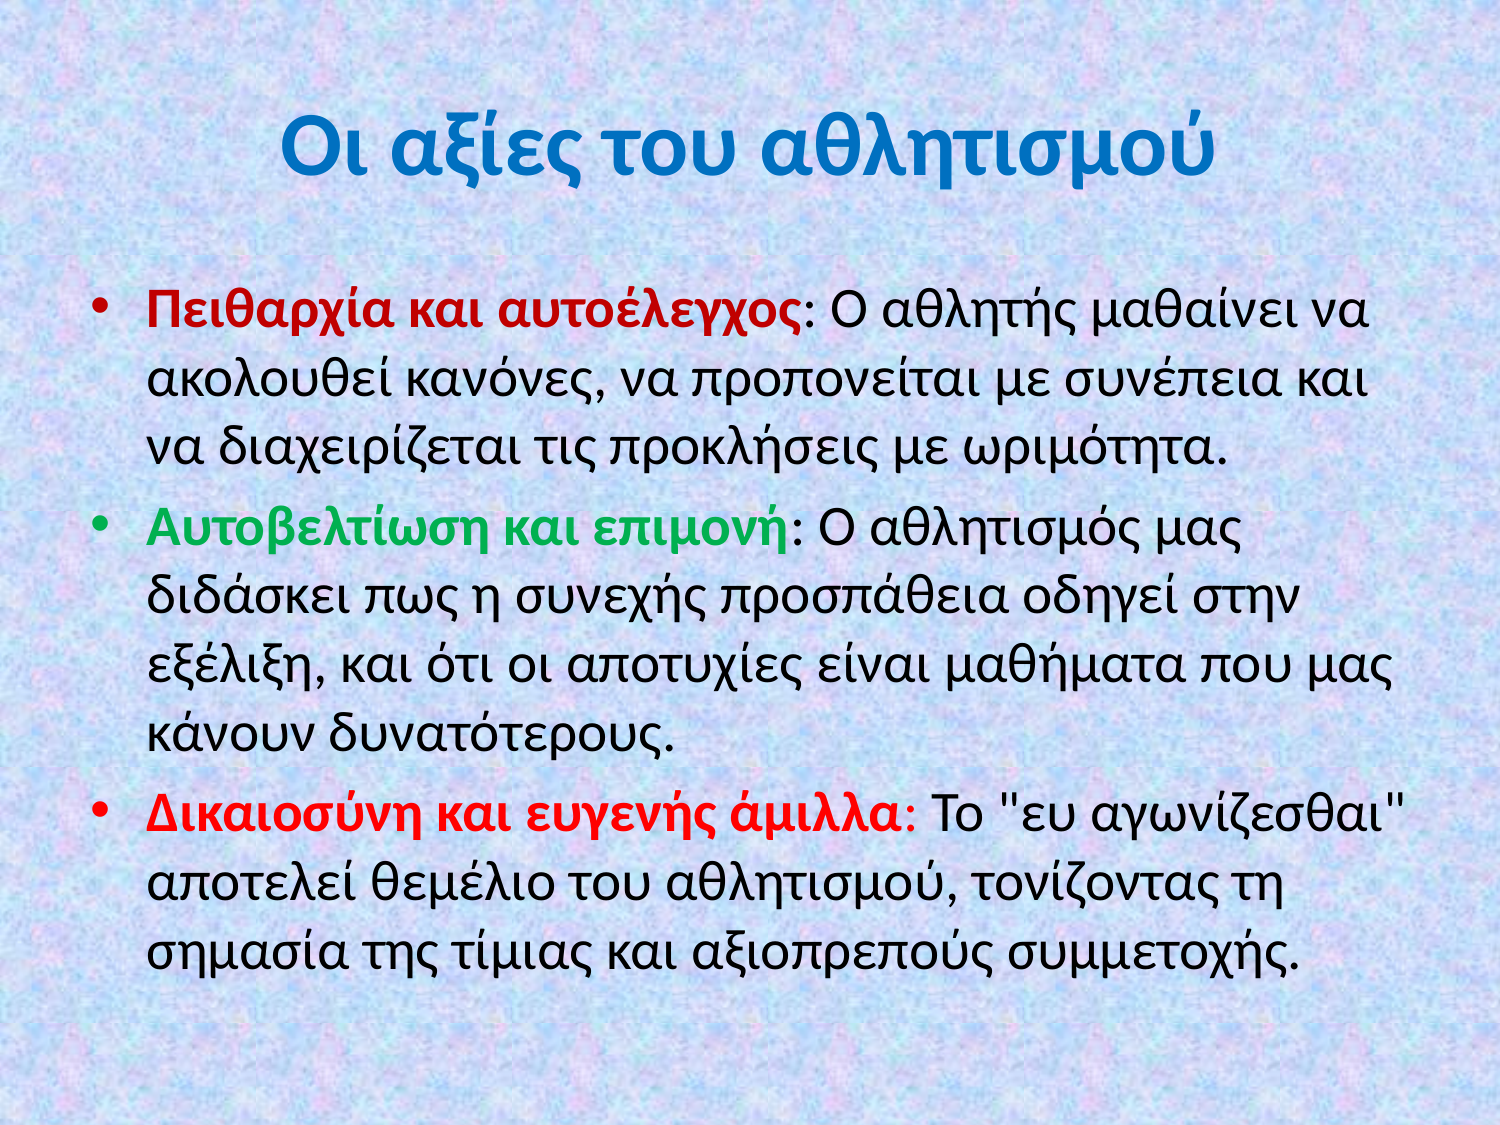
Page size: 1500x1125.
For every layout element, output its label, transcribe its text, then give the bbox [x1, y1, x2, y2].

picture [0, 0, 1500, 1125]
list Πειθαρχία και αυτοέλεγχος: Ο αθλητής μαθαίνει να ακολουθεί κανόνες, να προπονείται με συνέπεια και να διαχειρίζεται τις προκλήσεις με ωριμότητα. Αυτοβελτίωση και επιμονή: Ο αθλητισμός μας διδάσκει πως η συνεχής προσπάθεια οδηγεί στην εξέλιξη, και ότι οι αποτυχίες είναι μαθήματα που μας κάνουν δυνατότερους. Δικαιοσύνη και ευγενής άμιλλα: Το "ευ αγωνίζεσθαι" αποτελεί θεμέλιο του αθλητισμού, τονίζοντας τη σημασία της τίμιας και αξιοπρεπούς συμμετοχής. [75, 262, 1425, 1005]
title Οι αξίες του αθλητισμού [75, 45, 1425, 233]
